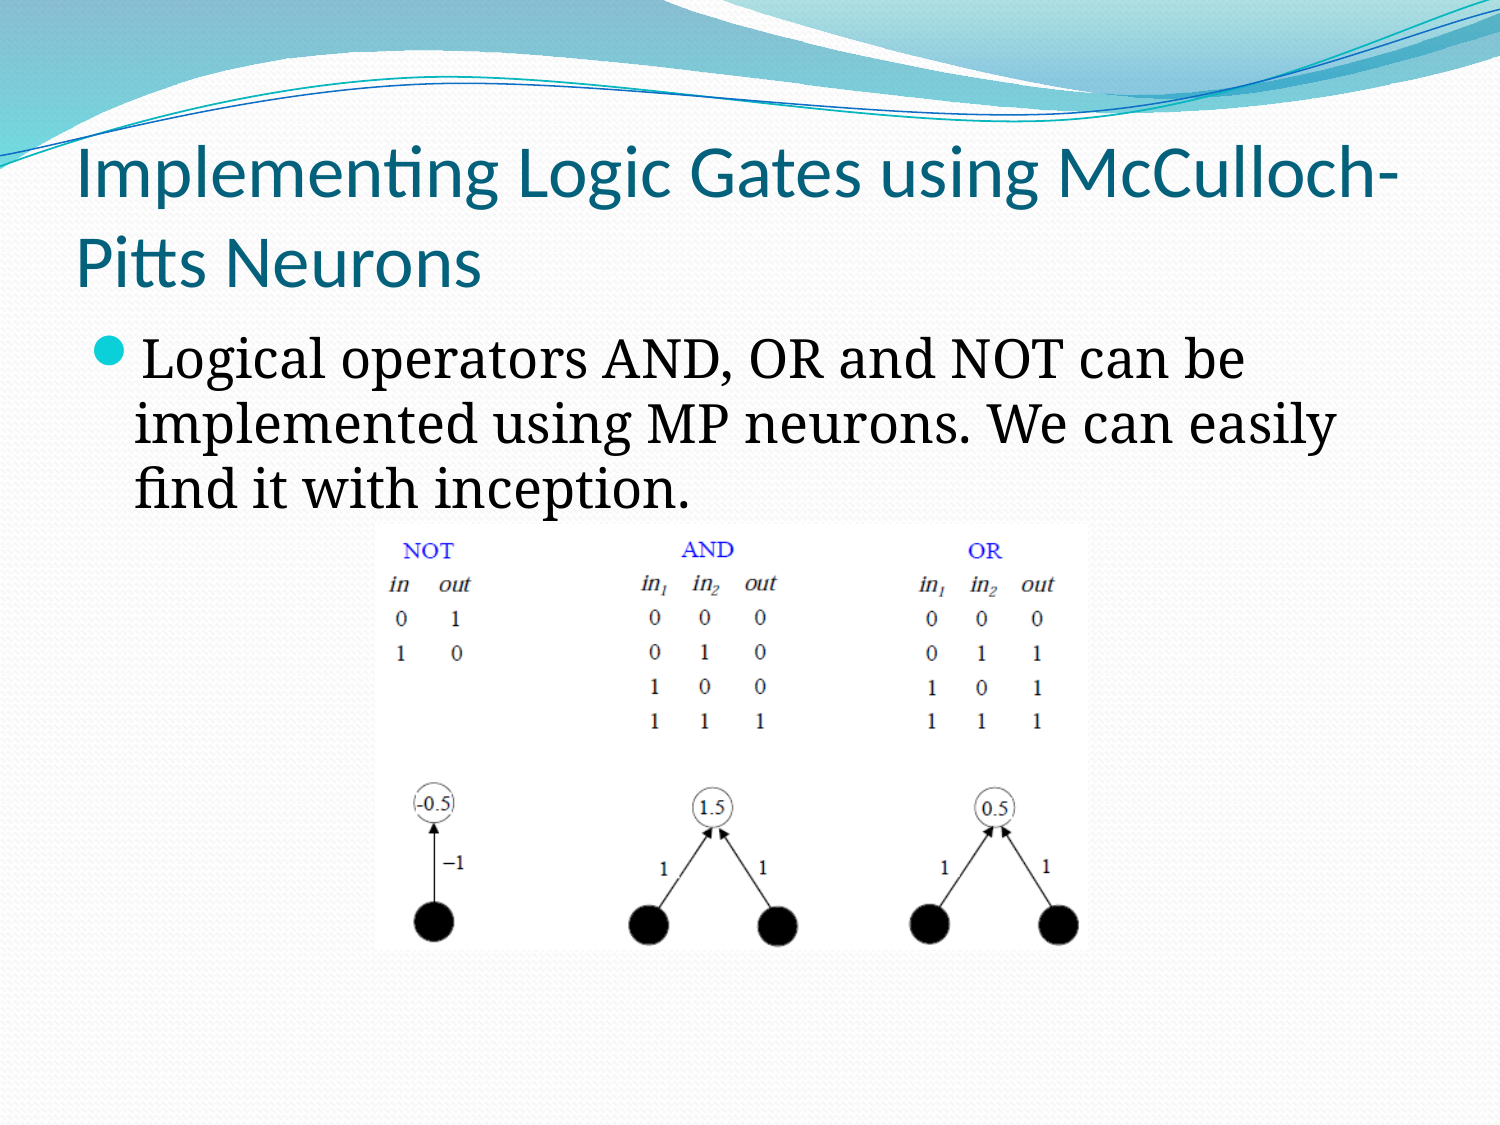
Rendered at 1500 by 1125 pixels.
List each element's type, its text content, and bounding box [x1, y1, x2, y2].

picture [374, 524, 1088, 951]
list Logical operators AND, OR and NOT can be implemented using MP neurons. We can easily find it with inception. [75, 317, 1425, 1038]
title Implementing Logic Gates using McCulloch-Pitts Neurons [75, 115, 1425, 303]
